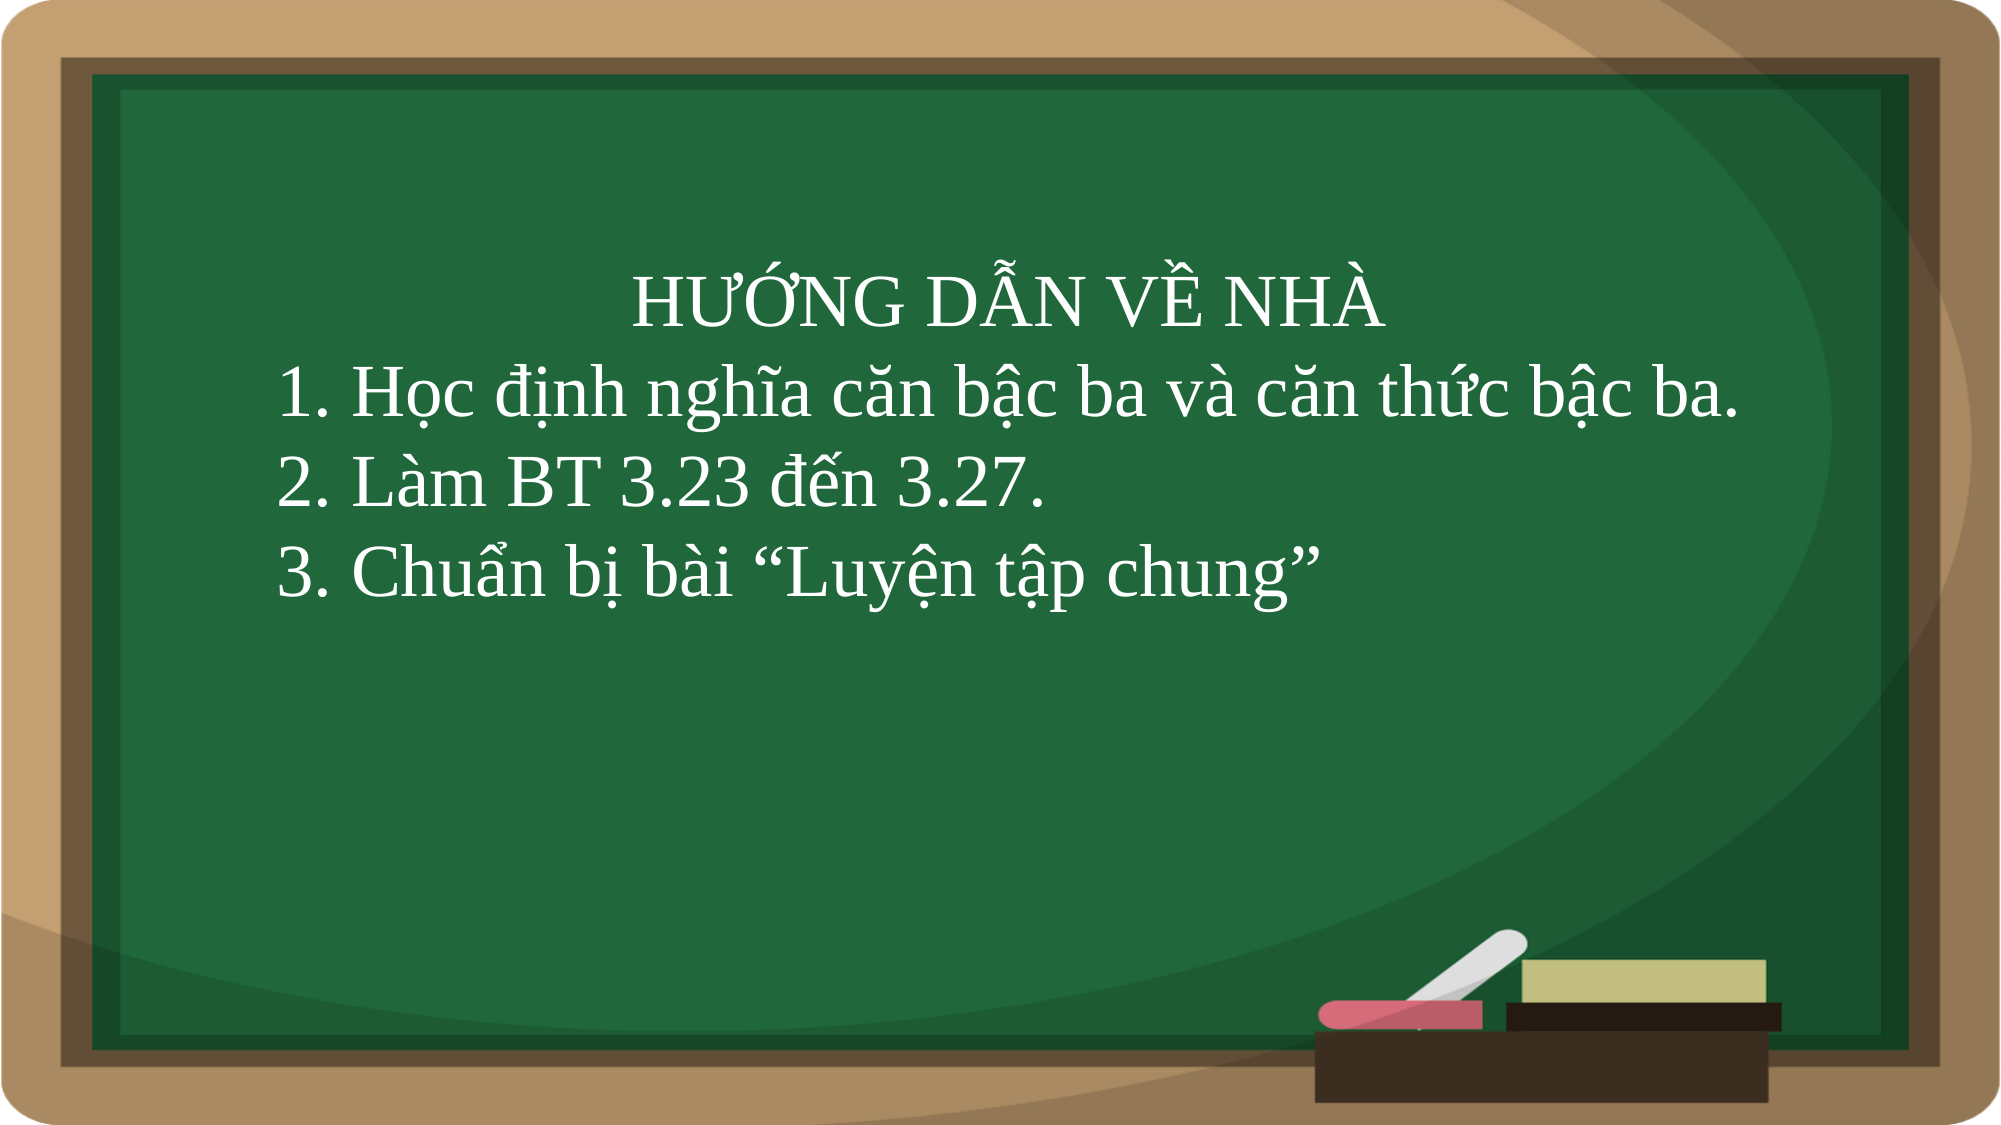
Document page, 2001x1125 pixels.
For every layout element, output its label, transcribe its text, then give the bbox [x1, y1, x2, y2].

picture [0, 0, 2001, 1125]
text_box HƯỚNG DẪN VỀ NHÀ Học định nghĩa căn bậc ba và căn thức bậc ba. Làm BT 3.23 đến 3.27. Chuẩn bị bài “Luyện tập chung” [261, 243, 1758, 619]
